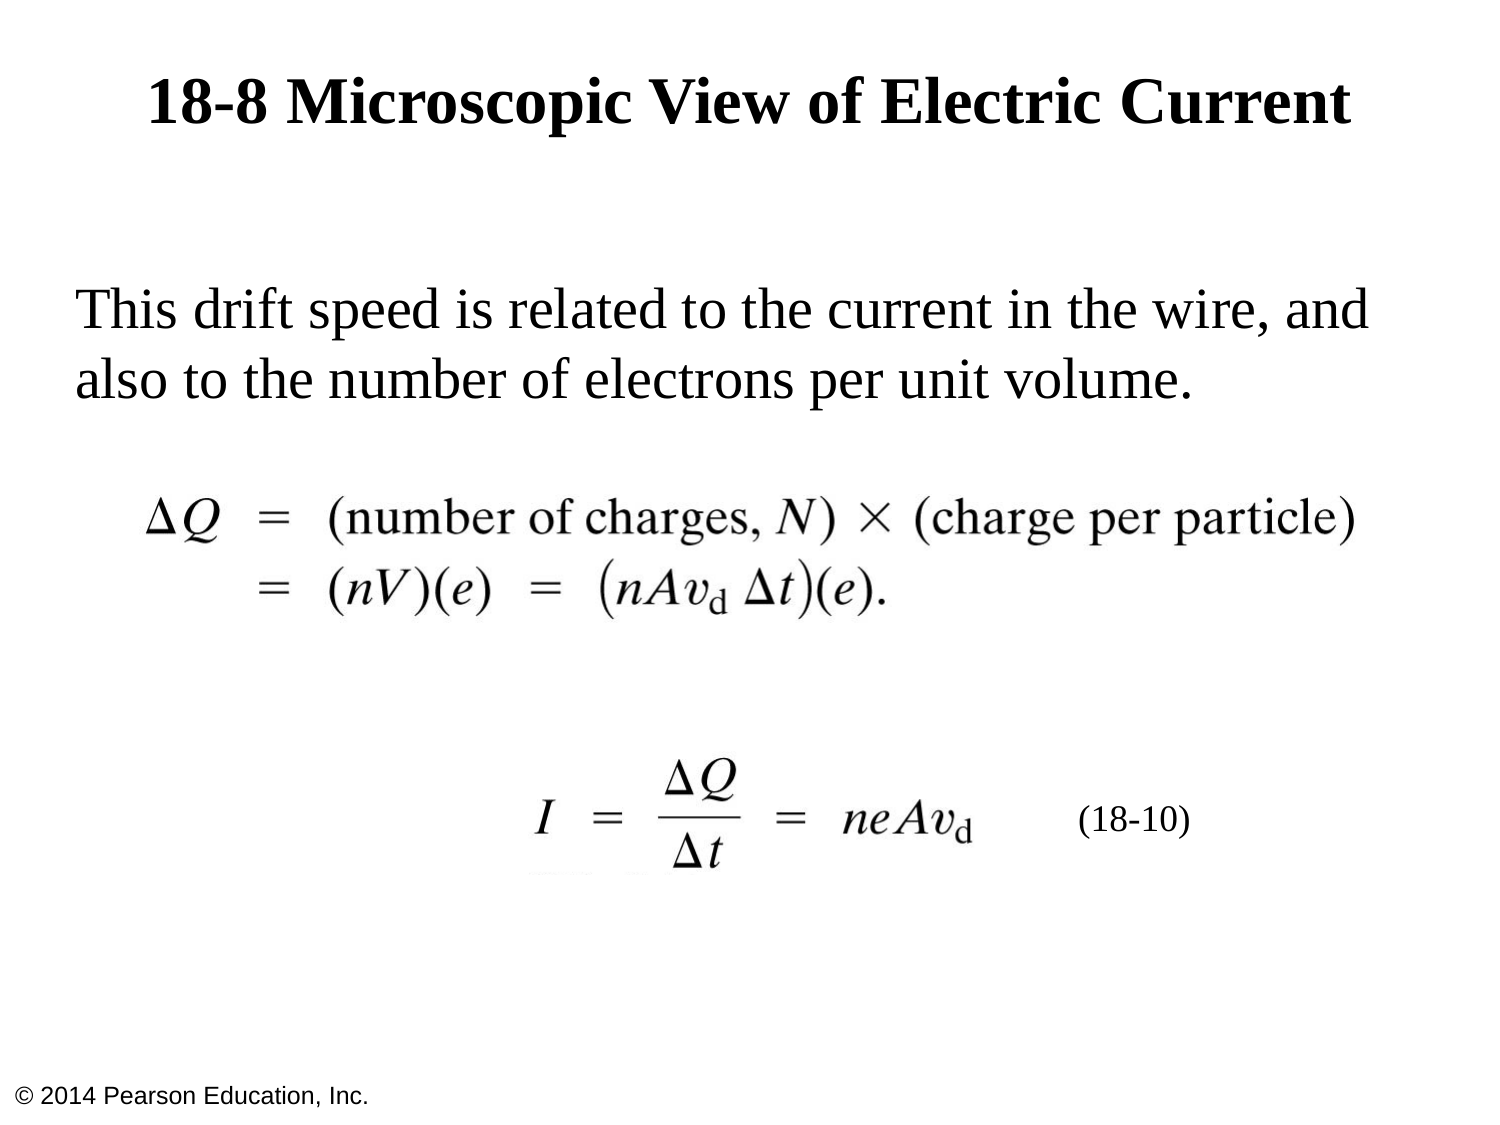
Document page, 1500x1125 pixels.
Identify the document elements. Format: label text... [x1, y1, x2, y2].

slide_number © 2014 Pearson Education, Inc. [0, 1065, 401, 1125]
picture [139, 485, 1363, 623]
list This drift speed is related to the current in the wire, and also to the number of electrons per unit volume. [75, 262, 1425, 1005]
text_box (18-10) [1063, 786, 1206, 847]
picture [528, 751, 975, 876]
title 18-8 Microscopic View of Electric Current [75, 2, 1425, 191]
